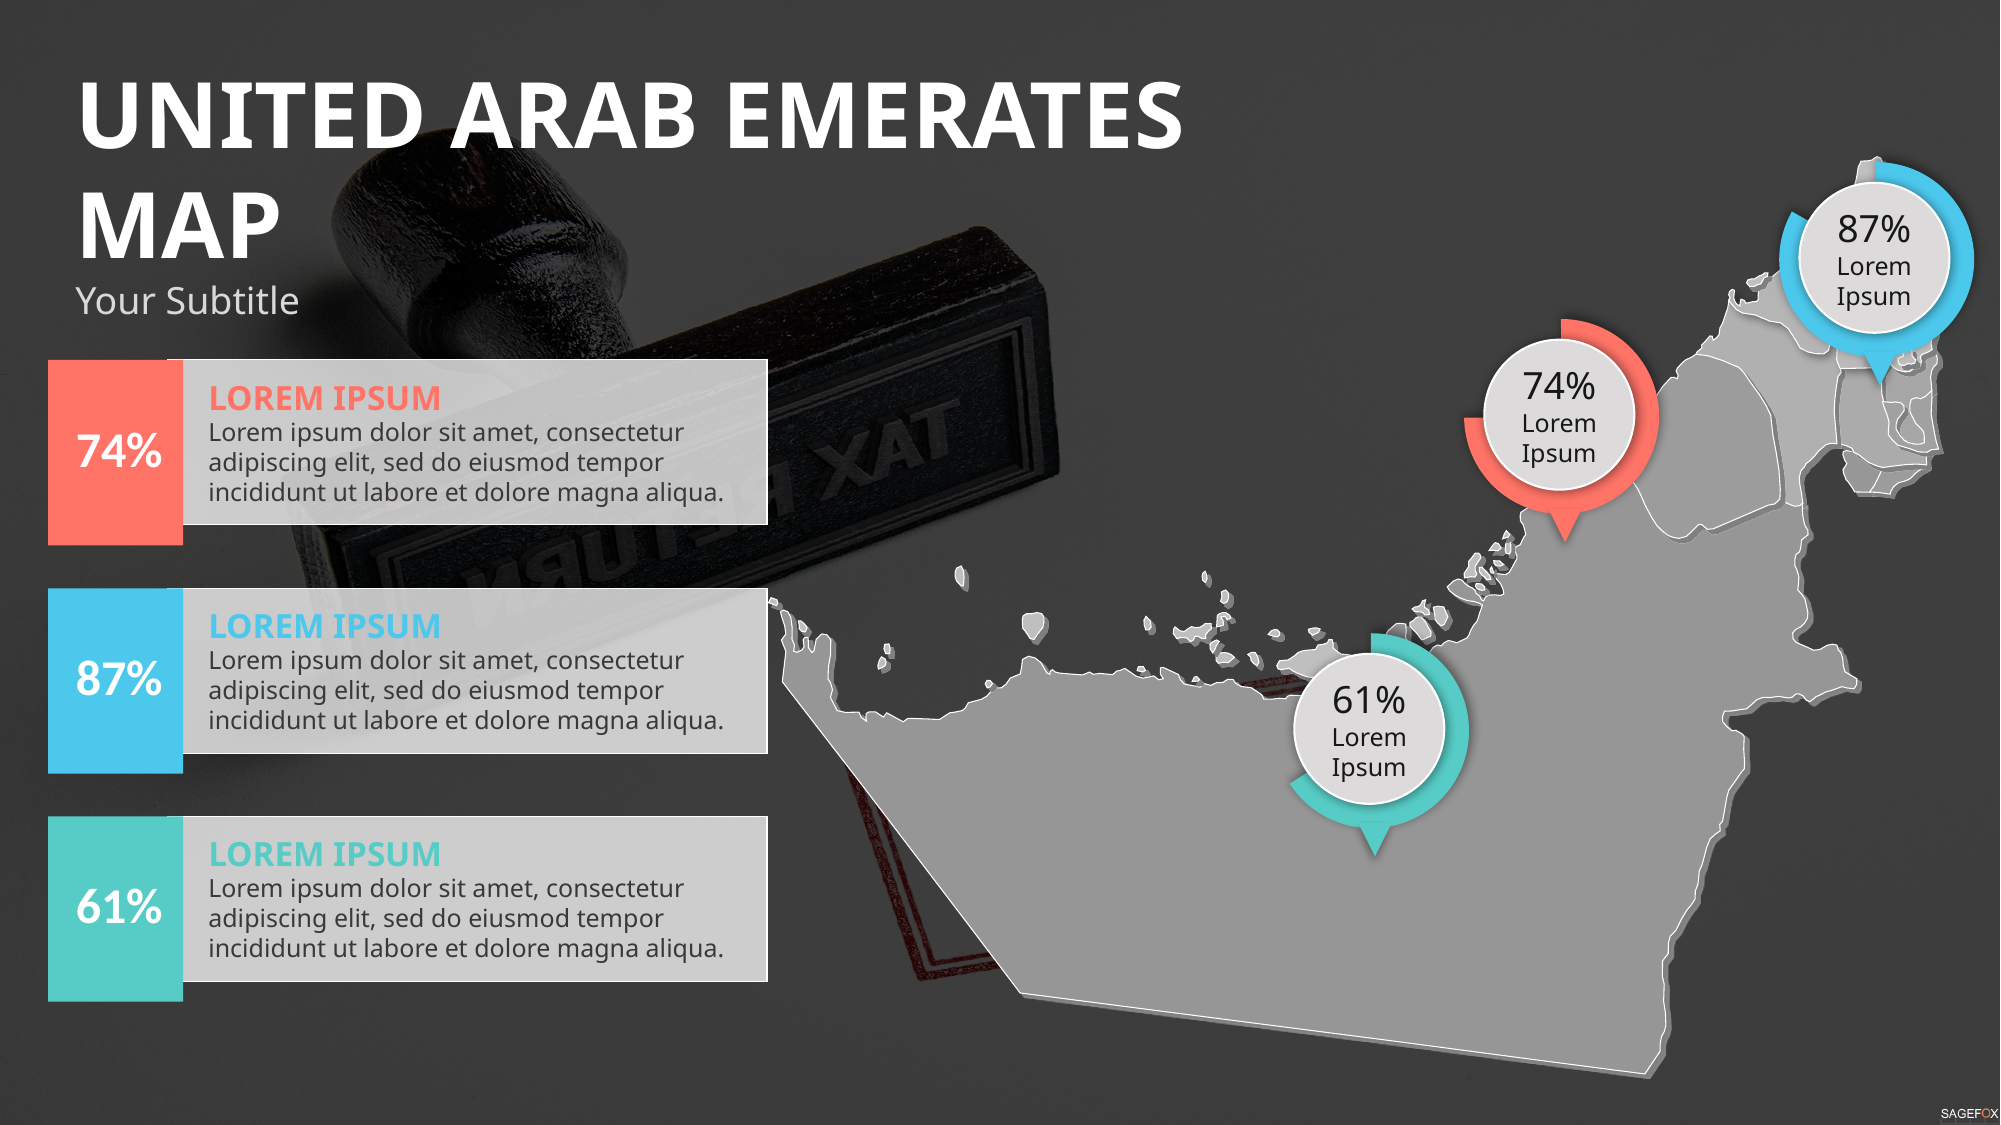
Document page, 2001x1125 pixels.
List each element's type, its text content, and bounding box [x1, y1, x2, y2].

text_box [877, 656, 887, 670]
text_box [1220, 589, 1229, 604]
text_box 87% Lorem Ipsum [1798, 181, 1951, 334]
text_box [1505, 543, 1511, 554]
text_box [1268, 629, 1280, 637]
text_box [1778, 161, 1976, 357]
text_box [1202, 571, 1208, 583]
text_box [1886, 355, 1938, 410]
text_box [1493, 560, 1504, 566]
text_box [48, 588, 794, 774]
text_box [1502, 530, 1510, 539]
text_box [1489, 542, 1502, 551]
text_box [1696, 306, 1839, 506]
text_box [1216, 612, 1231, 627]
text_box [1464, 553, 1481, 578]
text_box [1358, 823, 1392, 857]
text_box [1463, 317, 1661, 514]
text_box [1209, 639, 1220, 653]
text_box [1638, 354, 1781, 539]
text_box [1898, 366, 1914, 372]
text_box [1479, 567, 1491, 580]
text_box [1412, 599, 1430, 615]
text_box [1137, 666, 1146, 672]
text_box [1475, 583, 1485, 591]
text_box [1856, 160, 1870, 177]
text_box [1192, 676, 1200, 682]
text_box [1308, 627, 1321, 636]
text_box [1173, 623, 1212, 642]
text_box [1869, 469, 1923, 495]
text_box [1746, 272, 1768, 287]
picture [0, 0, 2001, 1125]
text_box [1276, 639, 1339, 677]
text_box [1840, 379, 1927, 468]
text_box [883, 643, 891, 654]
text_box [1548, 508, 1582, 543]
text_box [798, 620, 808, 632]
text_box [1288, 632, 1471, 828]
text_box [1433, 606, 1448, 626]
text_box [1900, 358, 1916, 366]
text_box [1409, 616, 1432, 637]
text_box [1863, 351, 1897, 386]
text_box [794, 491, 1857, 1074]
text_box [1836, 357, 1862, 369]
text_box [1022, 612, 1044, 640]
text_box [1728, 279, 1828, 354]
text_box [48, 359, 794, 546]
text_box [985, 680, 993, 688]
text_box [1247, 652, 1259, 666]
text_box 74% Lorem Ipsum [1483, 338, 1636, 491]
text_box [1489, 566, 1494, 574]
text_box [1882, 390, 1939, 453]
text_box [48, 816, 794, 1002]
text_box [955, 565, 965, 587]
text_box [1143, 616, 1152, 630]
text_box [1842, 450, 1880, 493]
text_box [1901, 412, 1924, 444]
text_box [1216, 652, 1235, 664]
text_box UNITED ARAB EMERATES MAP Your Subtitle [60, 49, 1354, 330]
text_box 61% Lorem Ipsum [1293, 652, 1446, 805]
